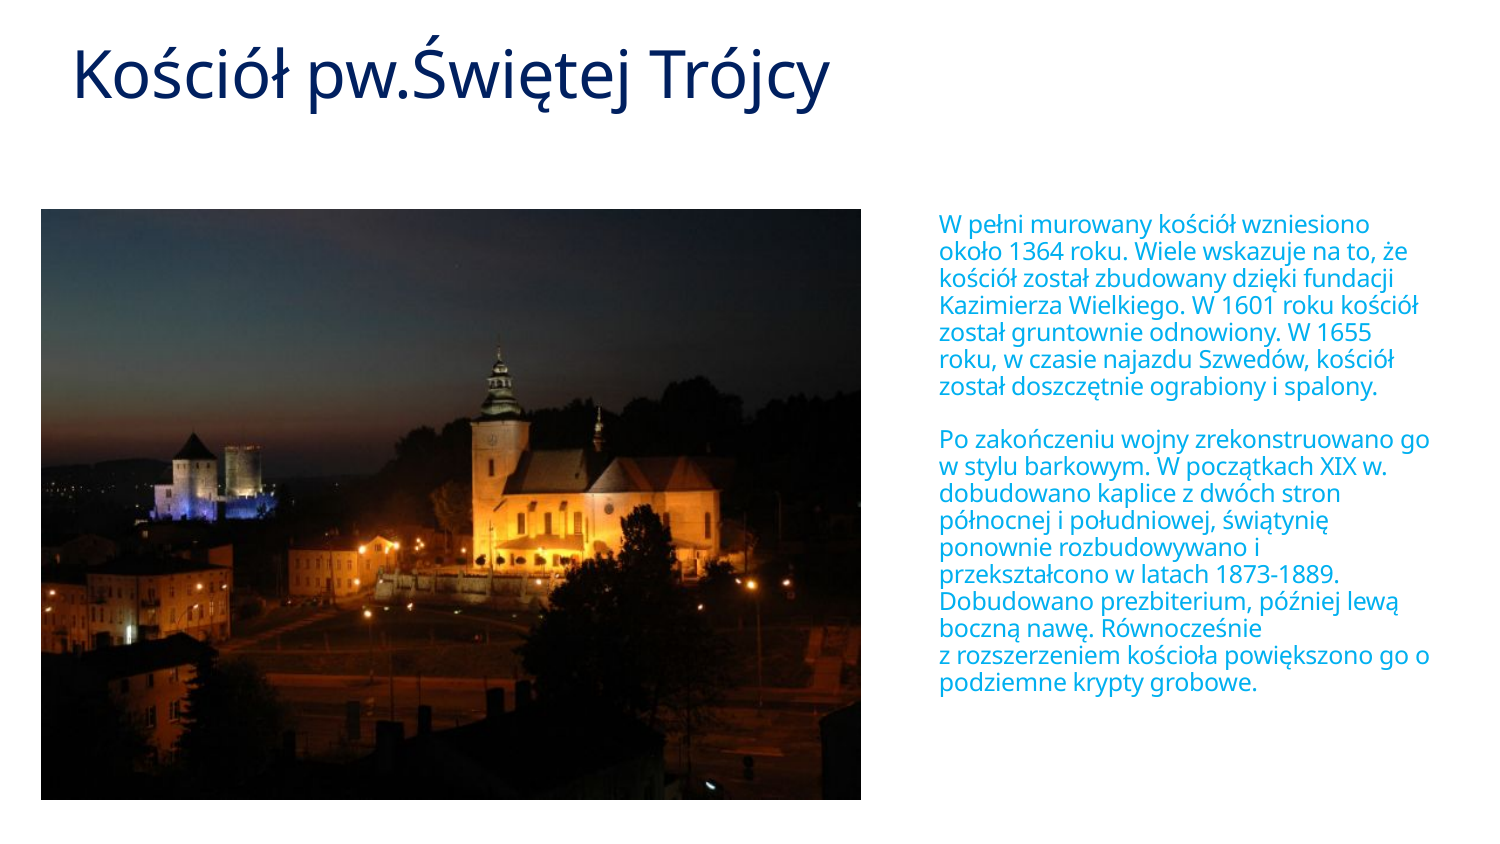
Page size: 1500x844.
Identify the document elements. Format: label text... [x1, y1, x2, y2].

title Kościół pw.Świętej Trójcy [54, 43, 848, 207]
picture [40, 208, 861, 801]
list W pełni murowany kościół wzniesiono około 1364 roku. Wiele wskazuje na to, że kościół został zbudowany dzięki fundacji Kazimierza Wielkiego. W 1601 roku kościół został gruntownie odnowiony. W 1655 roku, w czasie najazdu Szwedów, kościół został doszczętnie ograbiony i spalony. Po zakończeniu wojny zrekonstruowano go w stylu barkowym. W początkach XIX w. dobudowano kaplice z dwóch stron północnej i południowej, świątynię ponownie rozbudowywano i przekształcono w latach 1873-1889. Dobudowano prezbiterium, później lewą boczną nawę. Równocześnie z rozszerzeniem kościoła powiększono go o podziemne krypty grobowe. [938, 211, 1436, 735]
